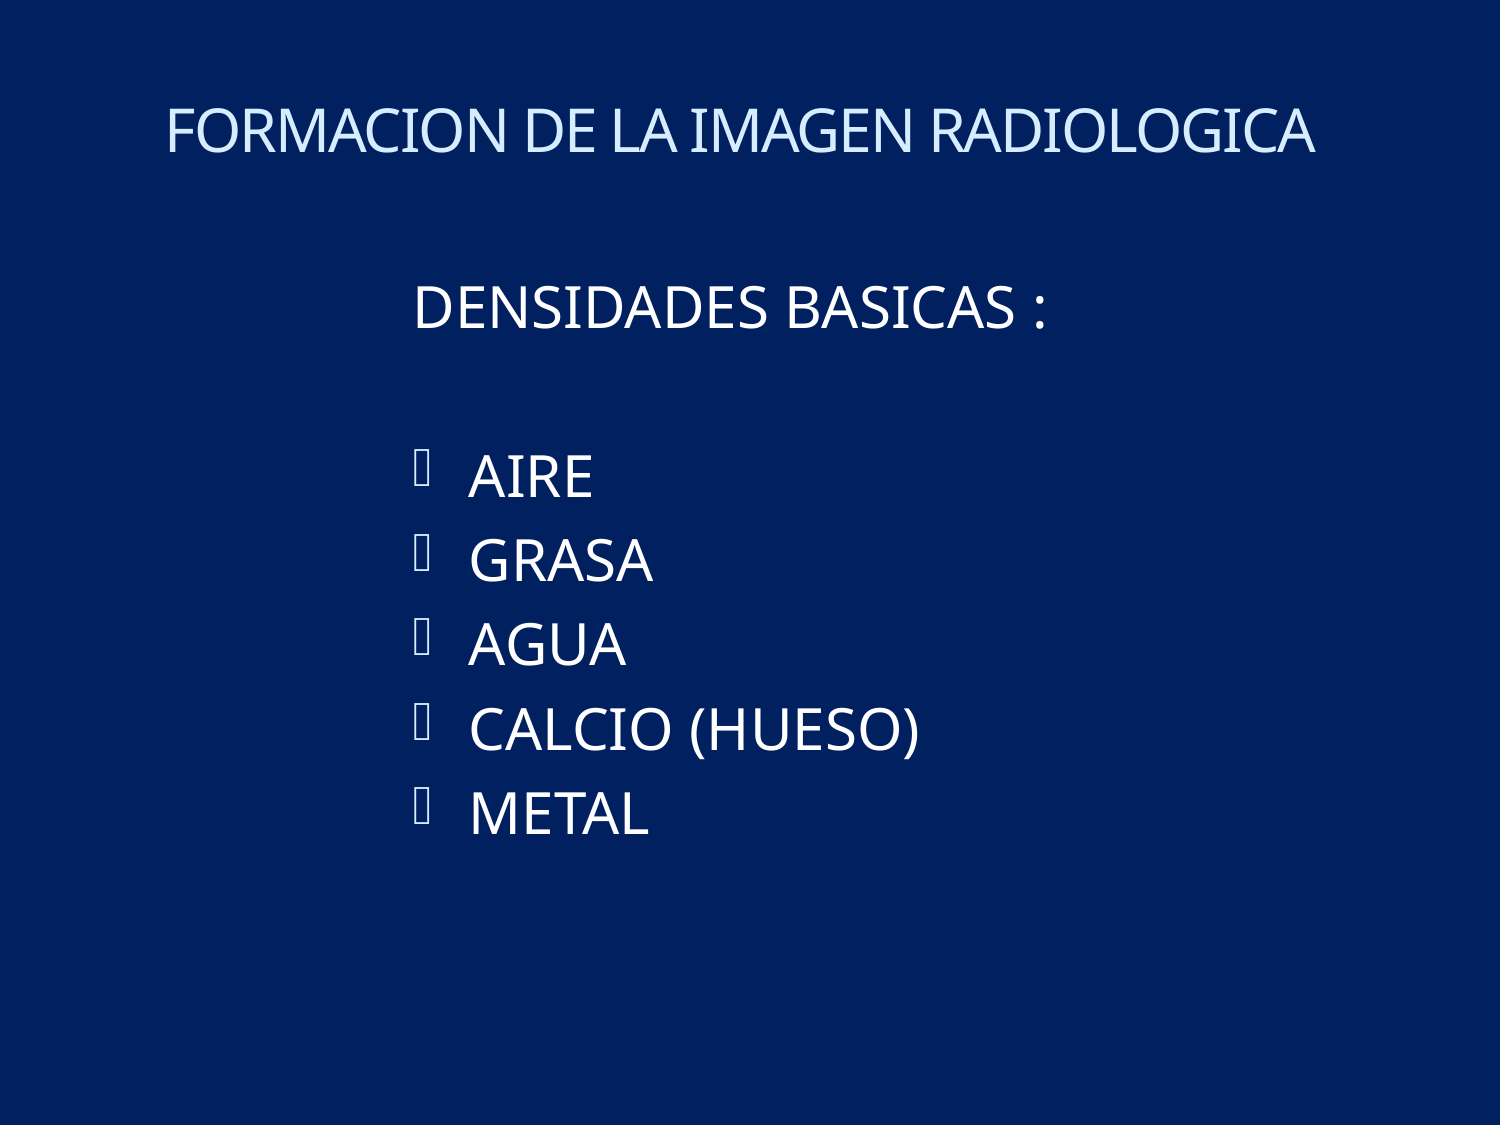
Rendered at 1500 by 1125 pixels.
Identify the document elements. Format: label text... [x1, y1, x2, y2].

title FORMACION DE LA IMAGEN RADIOLOGICA [150, 83, 1425, 234]
list DENSIDADES BASICAS : AIRE GRASA AGUA CALCIO (HUESO) METAL [386, 262, 1425, 1005]
